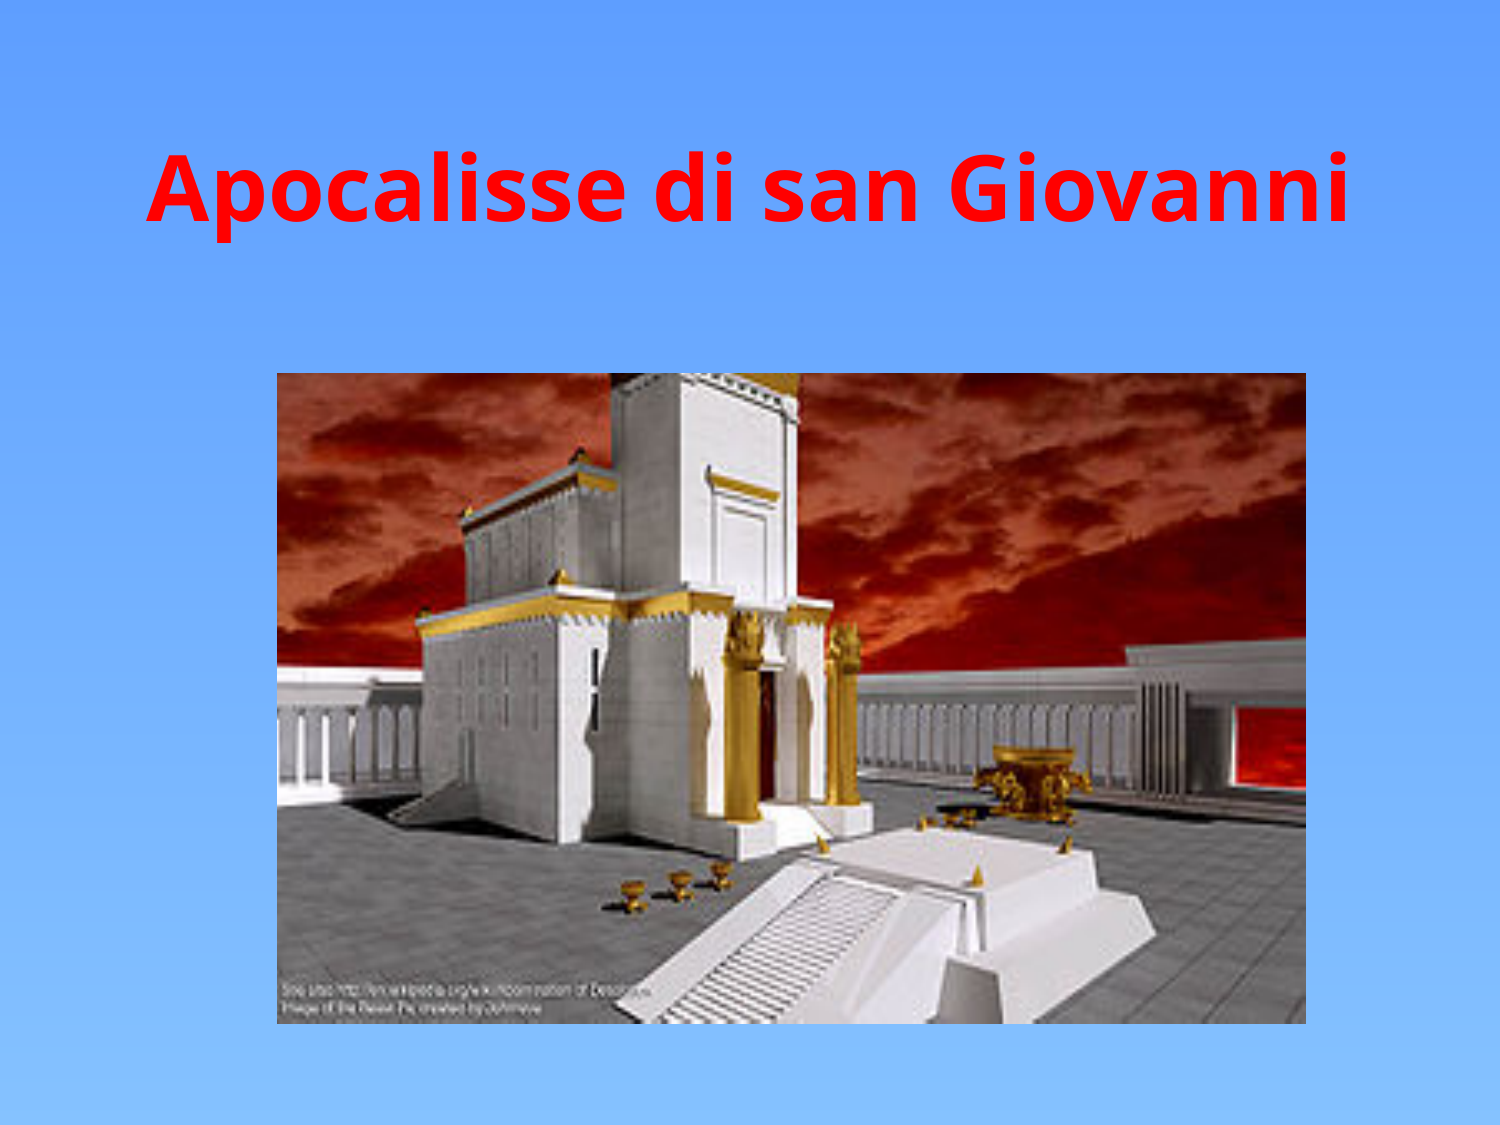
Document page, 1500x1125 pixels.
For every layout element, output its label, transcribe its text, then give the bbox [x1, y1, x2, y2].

title Apocalisse di san Giovanni [112, 90, 1388, 279]
picture [277, 373, 1306, 1024]
